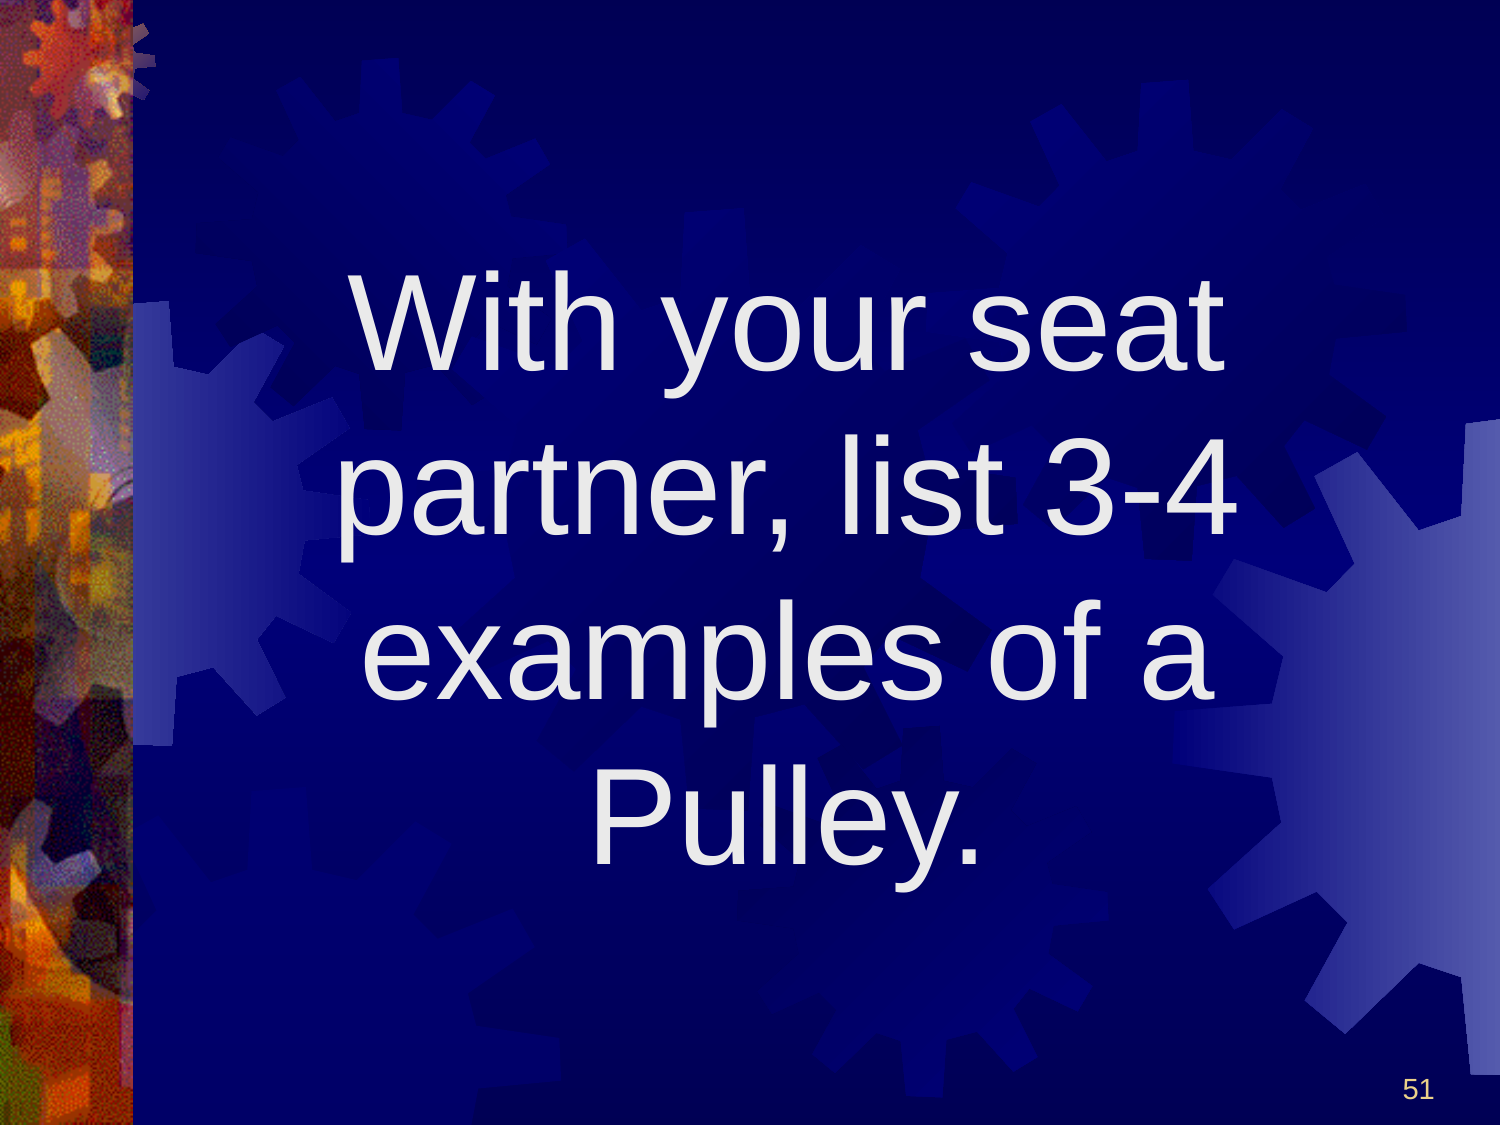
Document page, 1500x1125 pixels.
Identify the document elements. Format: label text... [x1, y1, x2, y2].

title With your seat partner, list 3-4 examples of a Pulley. [150, 200, 1425, 900]
slide_number 51 [1137, 1037, 1450, 1113]
picture [0, 0, 133, 1125]
